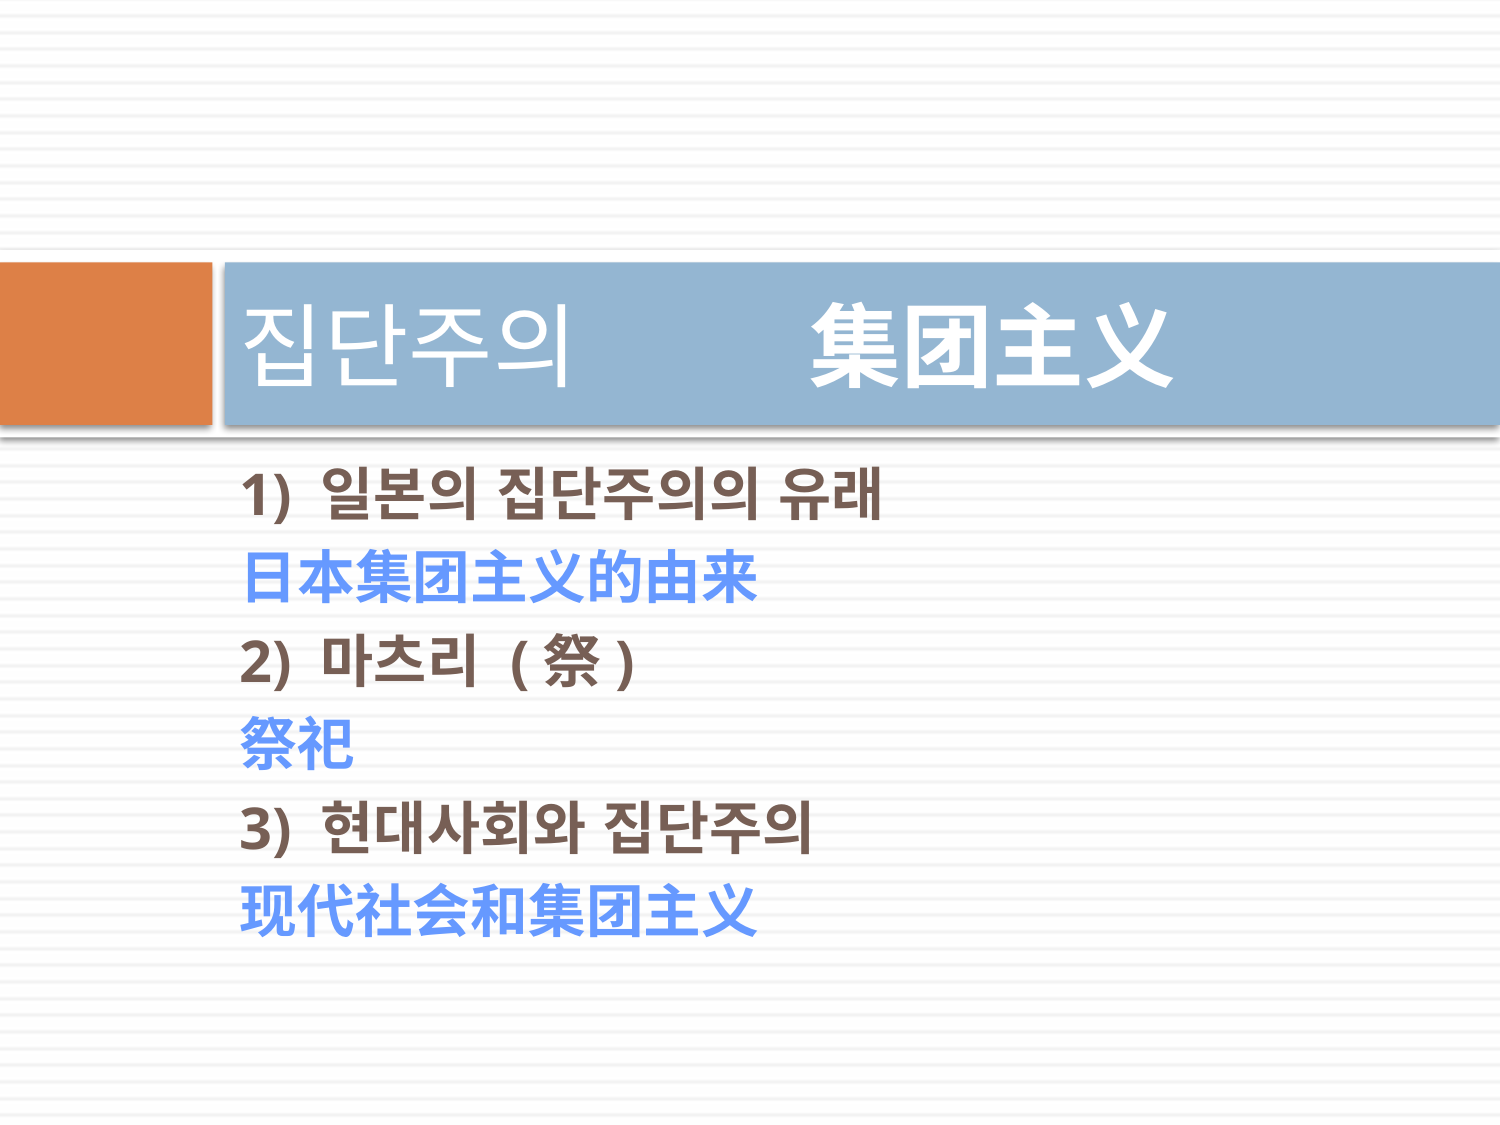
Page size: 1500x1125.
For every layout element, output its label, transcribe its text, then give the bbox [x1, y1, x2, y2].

title 집단주의 集团主义 [225, 262, 1475, 425]
list 1) 일본의 집단주의의 유래 日本集团主义的由来 2) 마츠리 (祭) 祭祀 3) 현대사회와 집단주의 现代社会和集团主义 [225, 450, 1394, 953]
